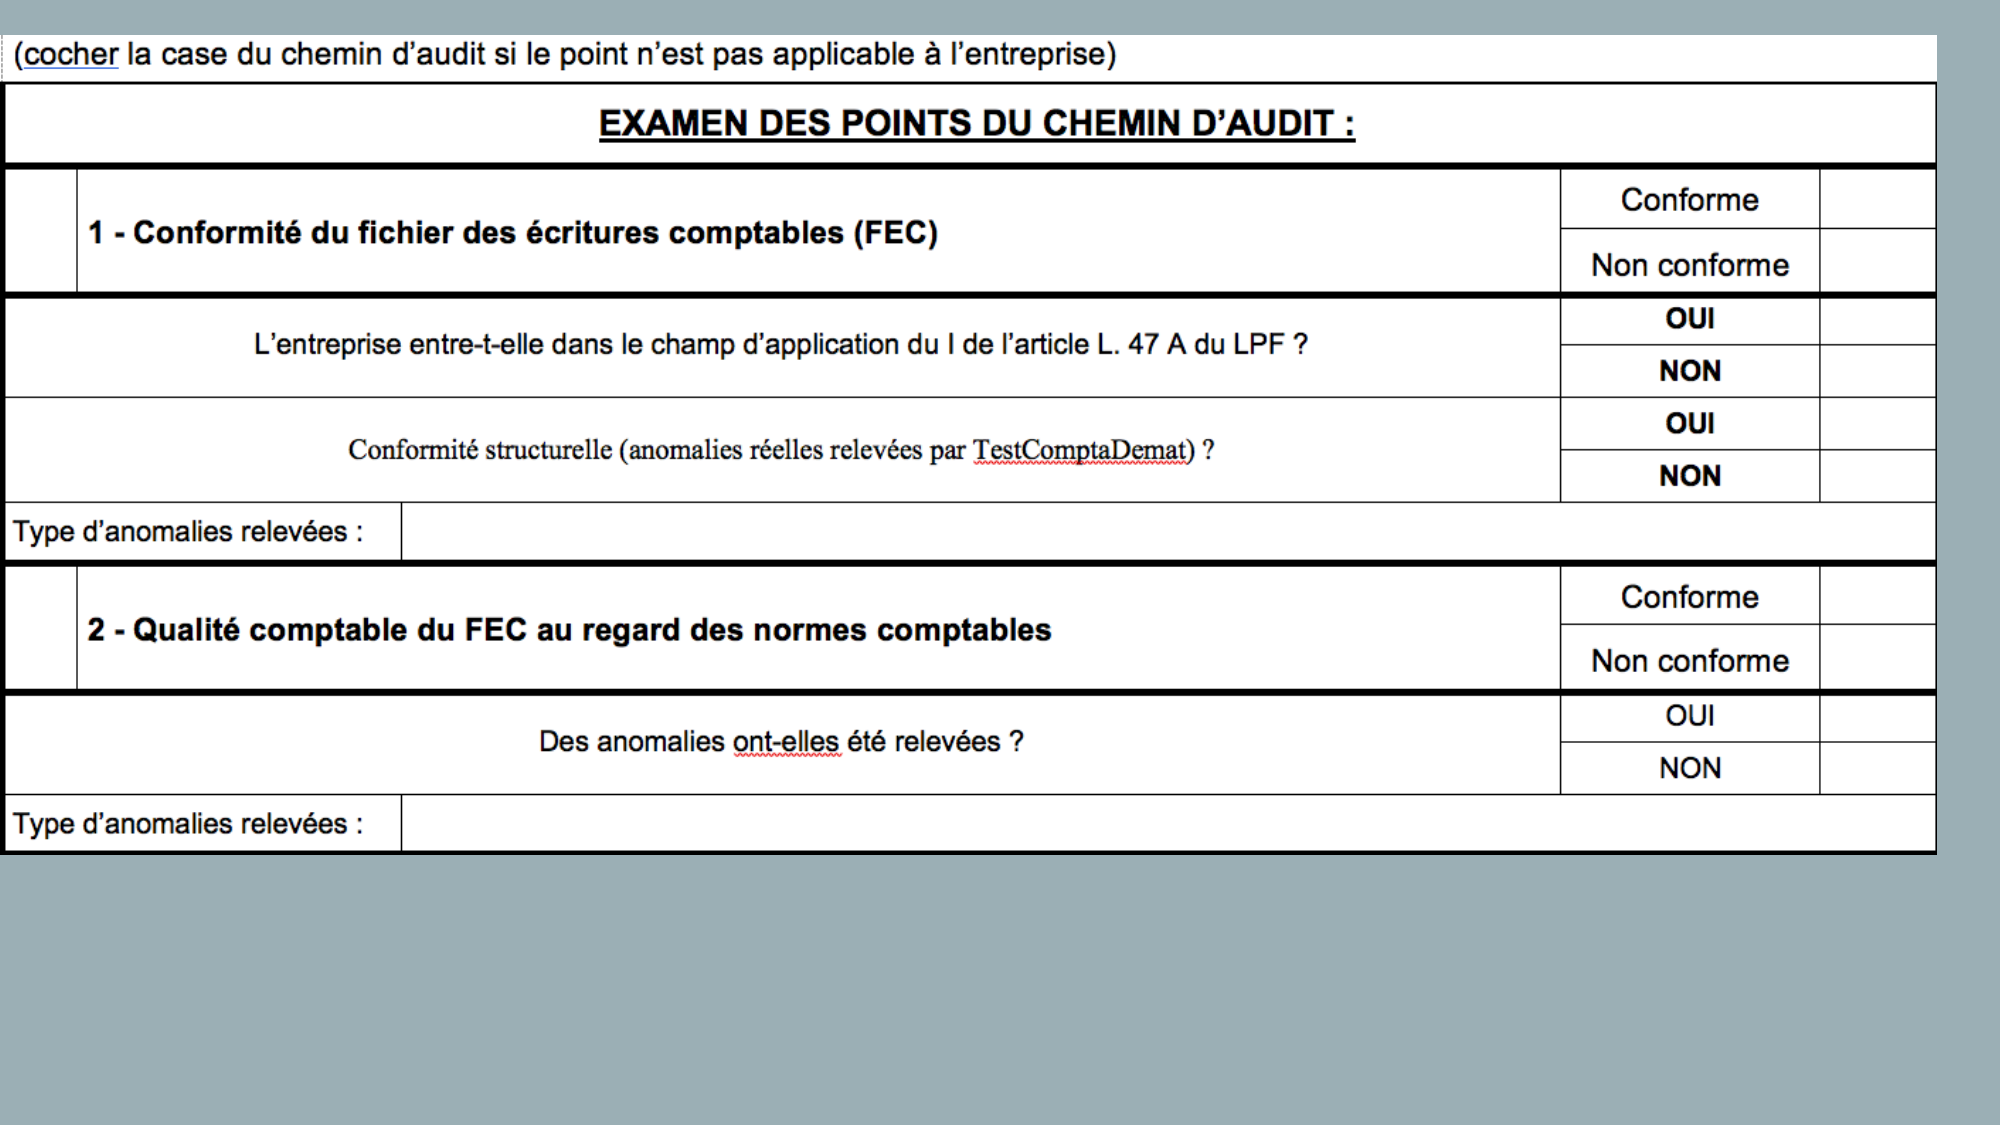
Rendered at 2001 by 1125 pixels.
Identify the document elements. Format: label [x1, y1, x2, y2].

picture [0, 35, 1937, 855]
